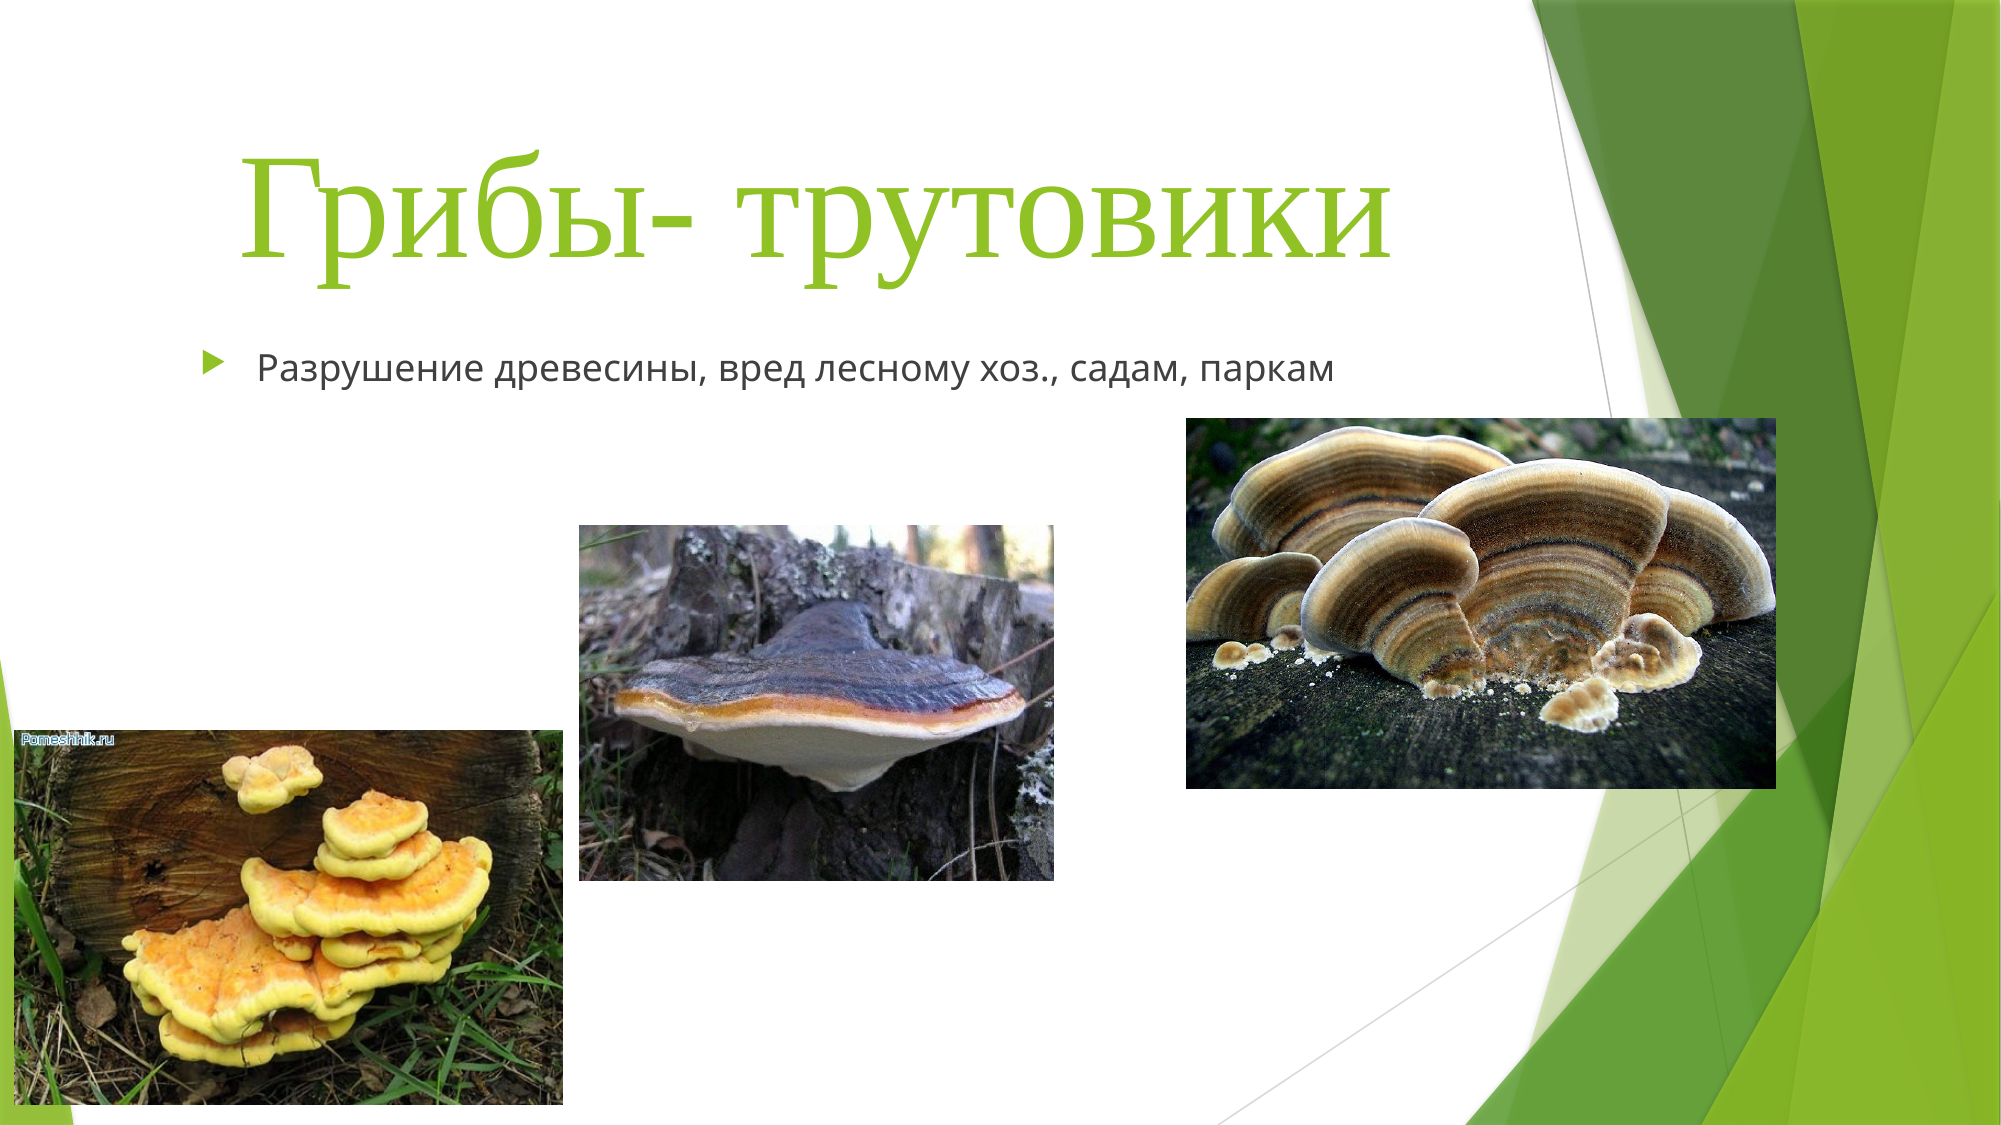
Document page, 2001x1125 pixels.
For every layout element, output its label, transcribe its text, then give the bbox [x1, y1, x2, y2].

title Грибы- трутовики [111, 99, 1522, 317]
picture [1185, 418, 1777, 790]
list Разрушение древесины, вред лесному хоз., садам, паркам [185, 336, 1596, 419]
picture [578, 524, 1054, 882]
picture [14, 730, 564, 1105]
